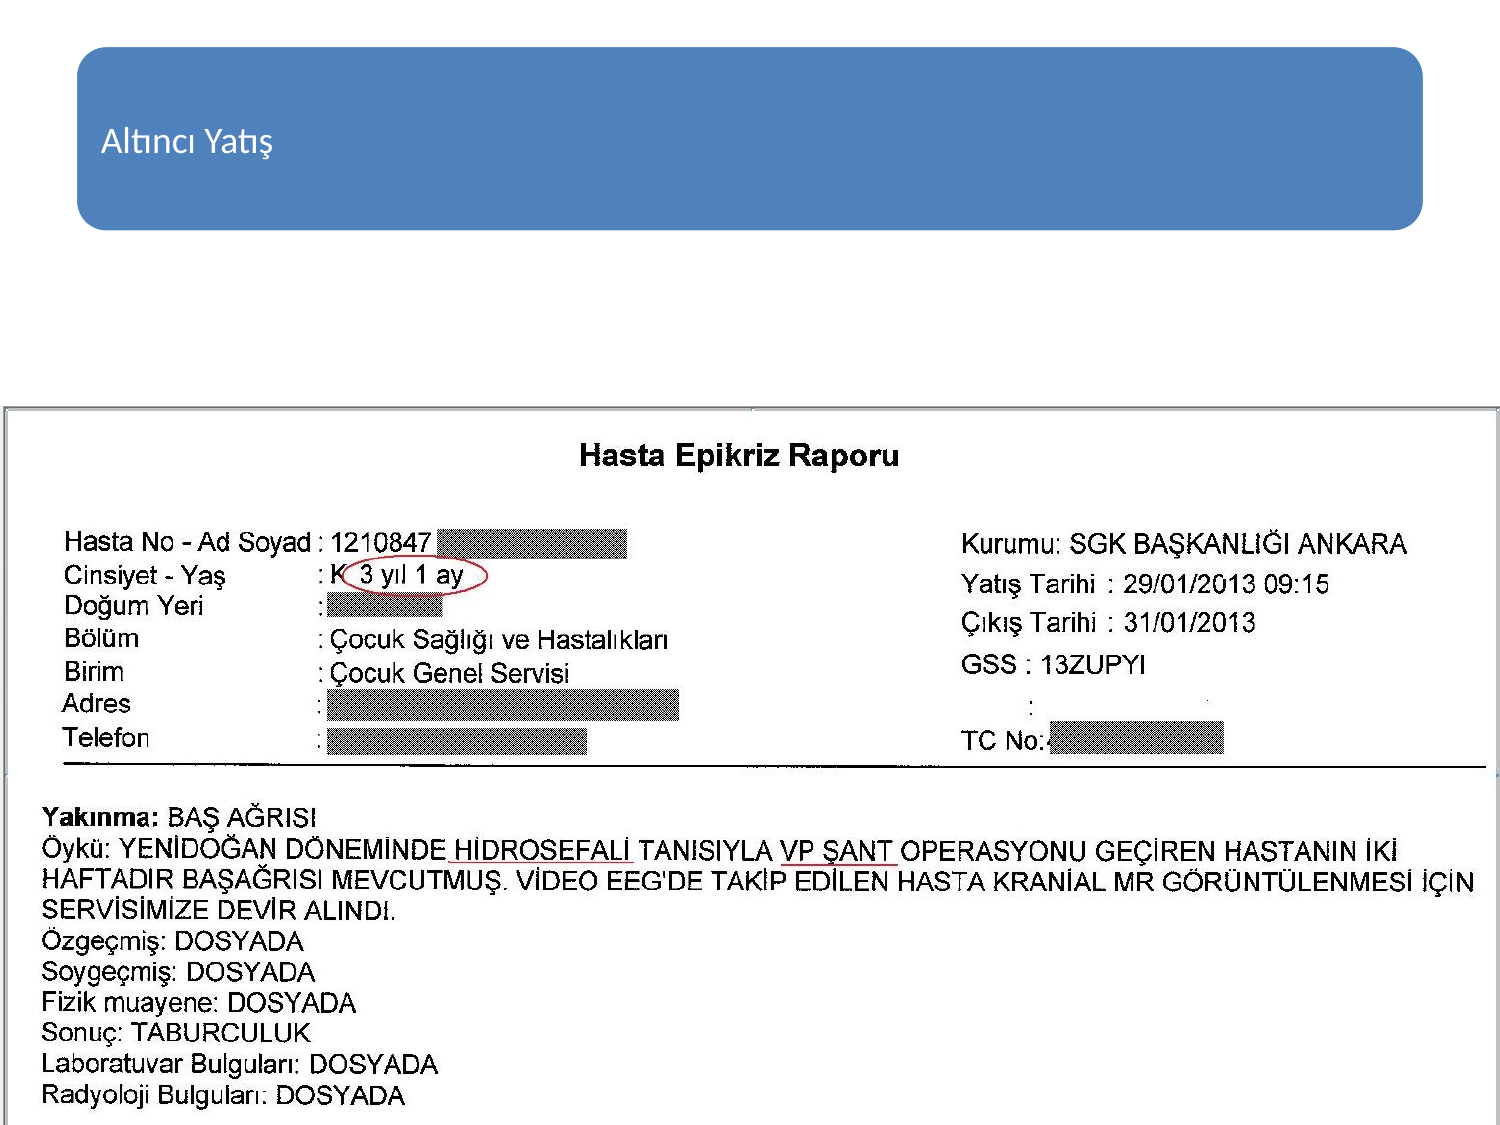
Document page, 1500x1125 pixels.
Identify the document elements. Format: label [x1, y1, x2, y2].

text_box [74, 44, 1426, 233]
picture [0, 405, 1500, 1125]
